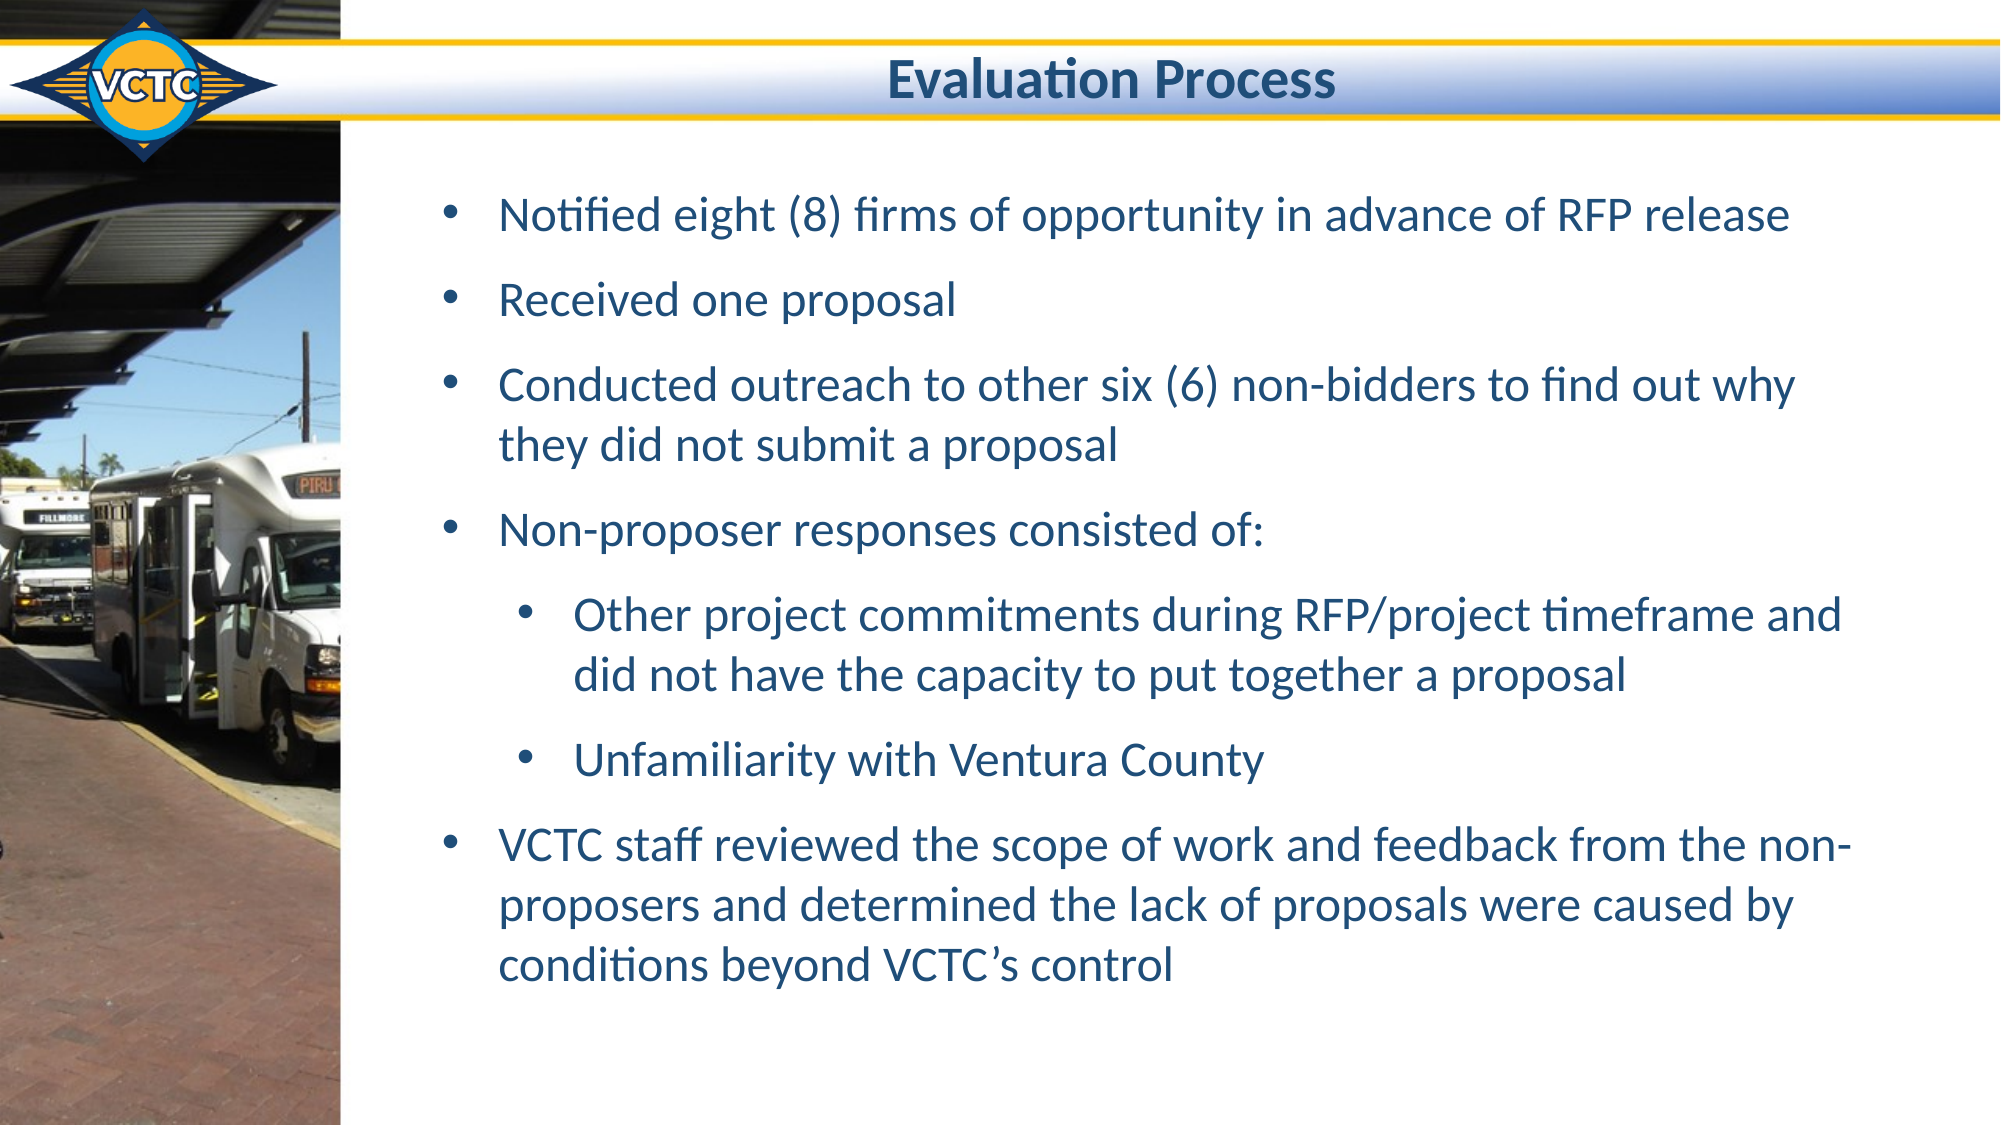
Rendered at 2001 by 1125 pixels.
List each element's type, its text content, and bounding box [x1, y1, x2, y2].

text_box Notified eight (8) firms of opportunity in advance of RFP release Received one proposal Conducted outreach to other six (6) non-bidders to find out why they did not submit a proposal Non-proposer responses consisted of: Other project commitments during RFP/project timeframe and did not have the capacity to put together a proposal Unfamiliarity with Ventura County VCTC staff reviewed the scope of work and feedback from the non-proposers and determined the lack of proposals were caused by conditions beyond VCTC’s control [427, 173, 1907, 1125]
text_box Evaluation Process [420, 33, 1804, 118]
picture [0, 0, 2001, 1125]
